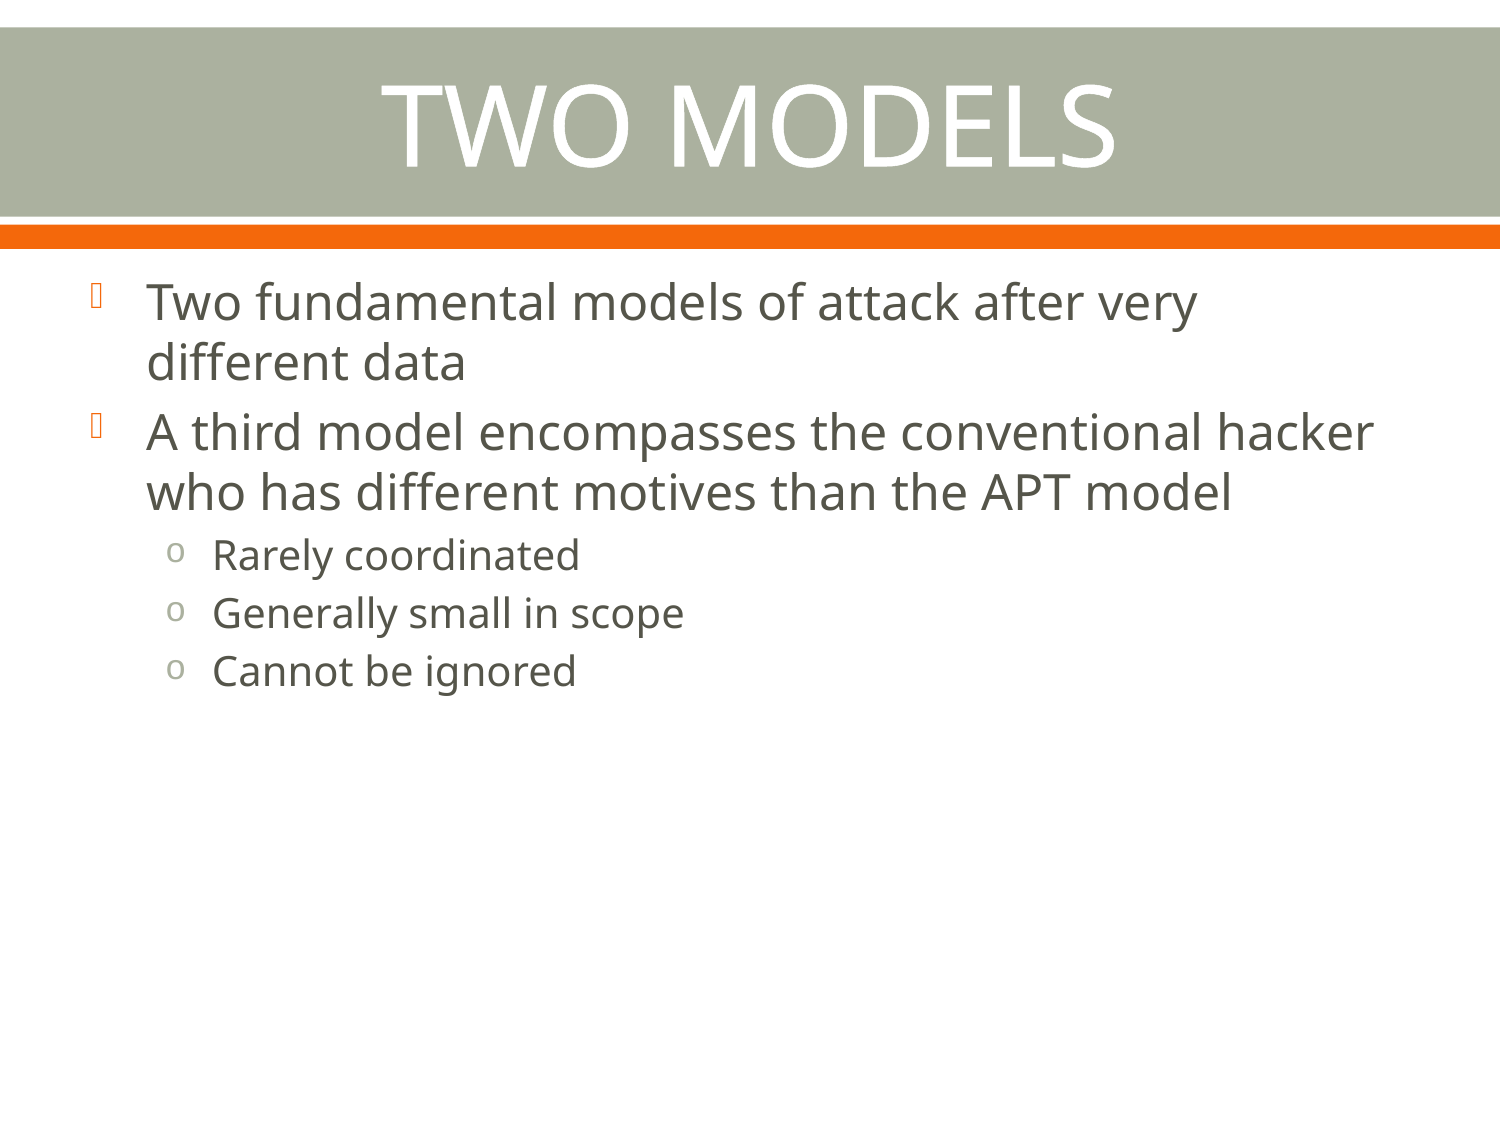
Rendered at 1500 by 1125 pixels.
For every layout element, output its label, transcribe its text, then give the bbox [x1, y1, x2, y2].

list Two fundamental models of attack after very different data A third model encompasses the conventional hacker who has different motives than the APT model Rarely coordinated Generally small in scope Cannot be ignored [75, 262, 1425, 1005]
title TWO MODELS [75, 29, 1425, 213]
